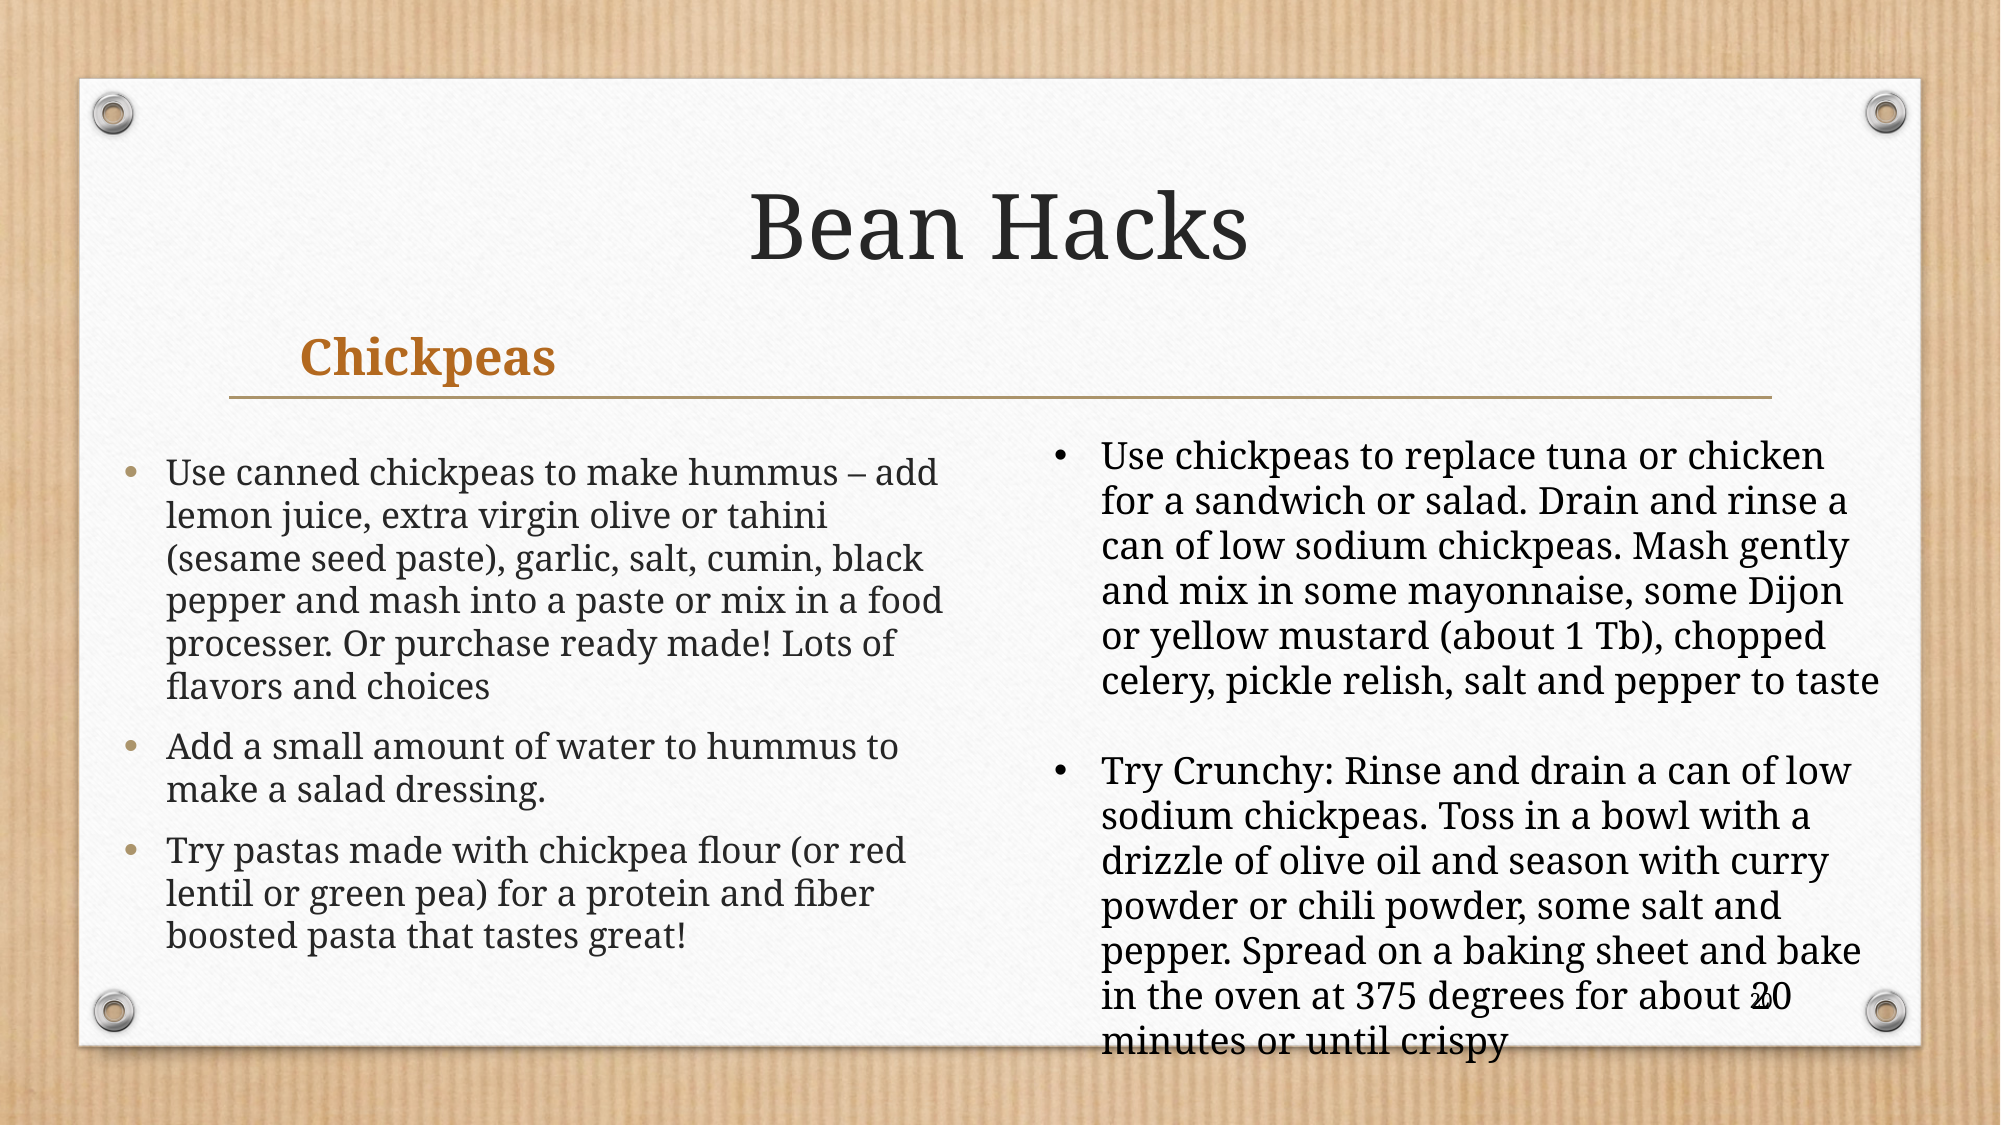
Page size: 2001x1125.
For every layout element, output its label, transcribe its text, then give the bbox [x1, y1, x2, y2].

list Use canned chickpeas to make hummus – add lemon juice, extra virgin olive or tahini (sesame seed paste), garlic, salt, cumin, black pepper and mash into a paste or mix in a food processer. Or purchase ready made! Lots of flavors and choices Add a small amount of water to hummus to make a salad dressing. Try pastas made with chickpea flour (or red lentil or green pea) for a protein and fiber boosted pasta that tastes great! [108, 442, 987, 964]
text_box Use chickpeas to replace tuna or chicken for a sandwich or salad. Drain and rinse a can of low sodium chickpeas. Mash gently and mix in some mayonnaise, some Dijon or yellow mustard (about 1 Tb), chopped celery, pickle relish, salt and pepper to taste Try Crunchy: Rinse and drain a can of low sodium chickpeas. Toss in a bowl with a drizzle of olive oil and season with curry powder or chili powder, some salt and pepper. Spread on a baking sheet and bake in the oven at 375 degrees for about 20 minutes or until crispy [1039, 424, 1899, 1115]
title Bean Hacks [212, 161, 1788, 286]
list Chickpeas [284, 317, 1745, 394]
picture [0, 0, 2001, 1125]
